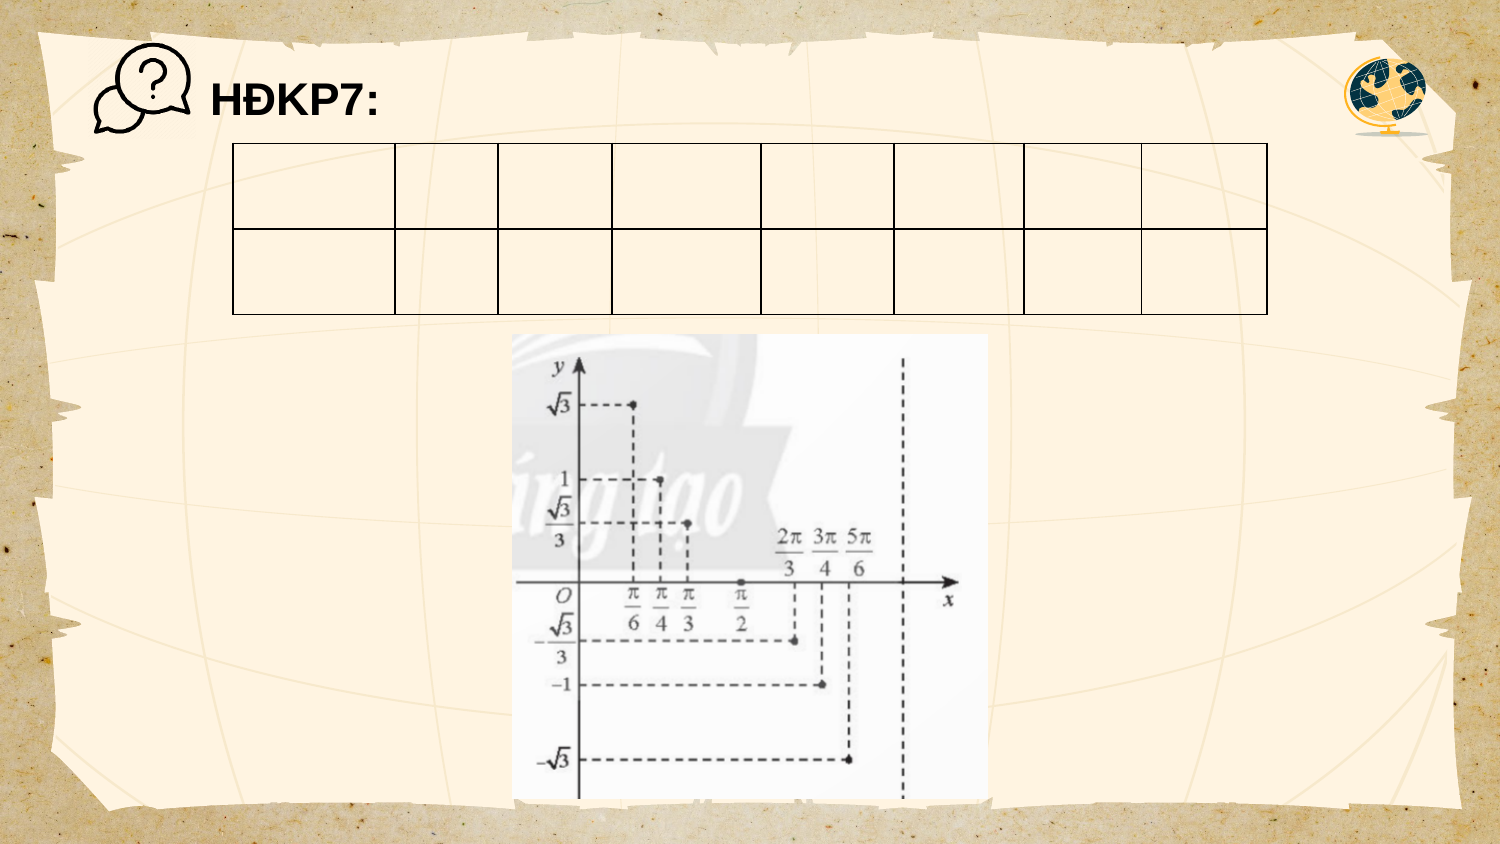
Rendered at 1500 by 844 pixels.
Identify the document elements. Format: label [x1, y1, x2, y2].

picture [0, 0, 1500, 844]
text_box [87, 37, 426, 139]
text_box [1342, 56, 1429, 137]
